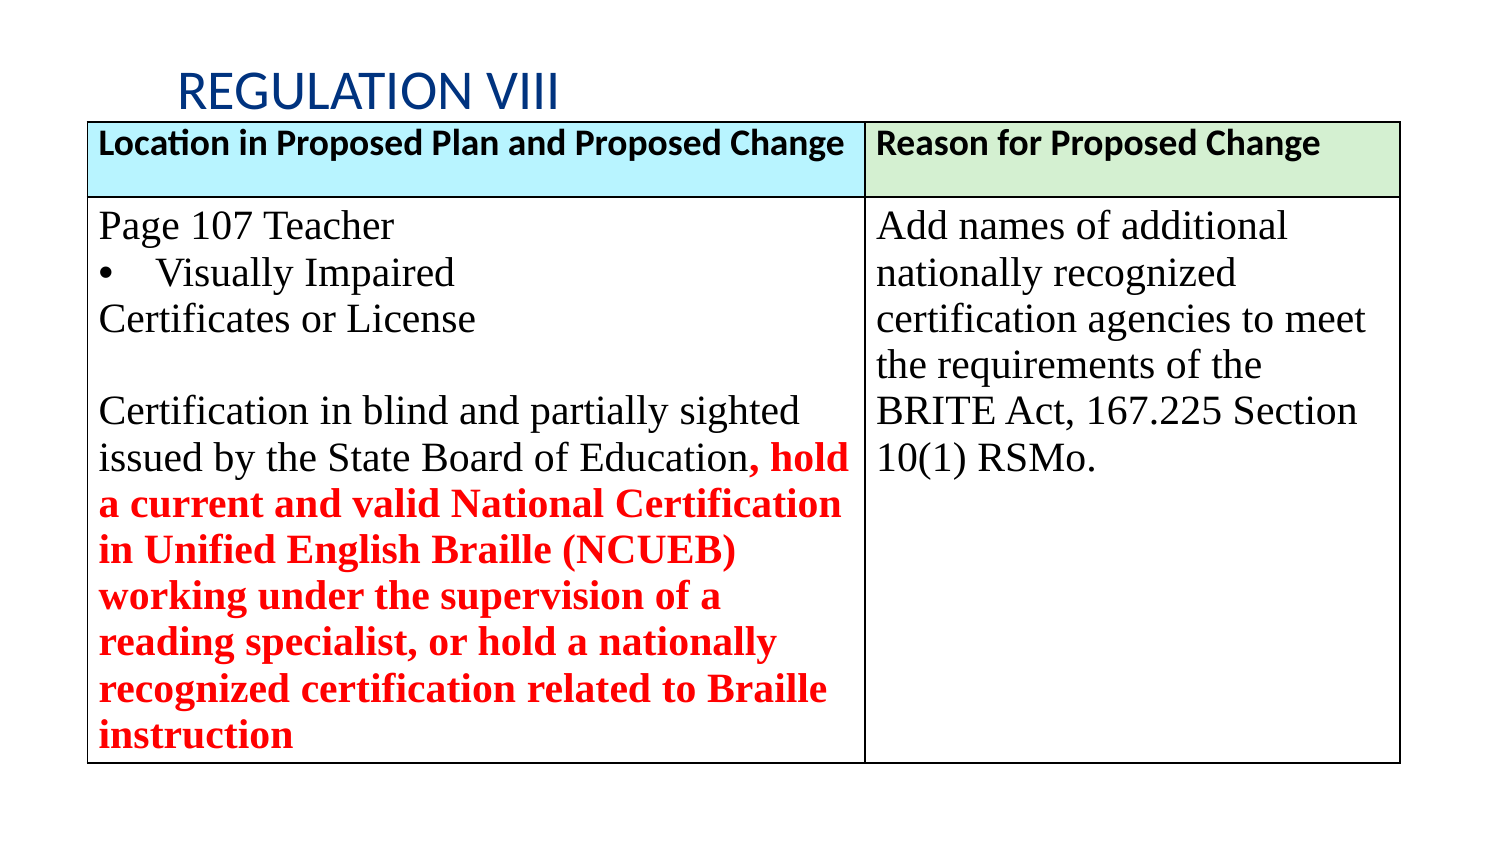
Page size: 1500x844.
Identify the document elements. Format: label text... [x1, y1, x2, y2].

table_header Location in Proposed Plan and Proposed Change [88, 123, 864, 196]
table_cell Add names of additional nationally recognized certification agencies to meet the requirements of the BRITE Act, 167.225 Section 10(1) RSMo. [866, 198, 1399, 762]
table_cell Page 107 Teacher Visually Impaired Certificates or License Certification in blind and partially sighted issued by the State Board of Education, hold a current and valid National Certification in Unified English Braille (NCUEB) working under the supervision of a reading specialist, or hold a nationally recognized certification related to Braille instruction [88, 198, 864, 762]
title REGULATION VIII [162, 33, 1500, 141]
table_header Reason for Proposed Change [866, 123, 1399, 196]
